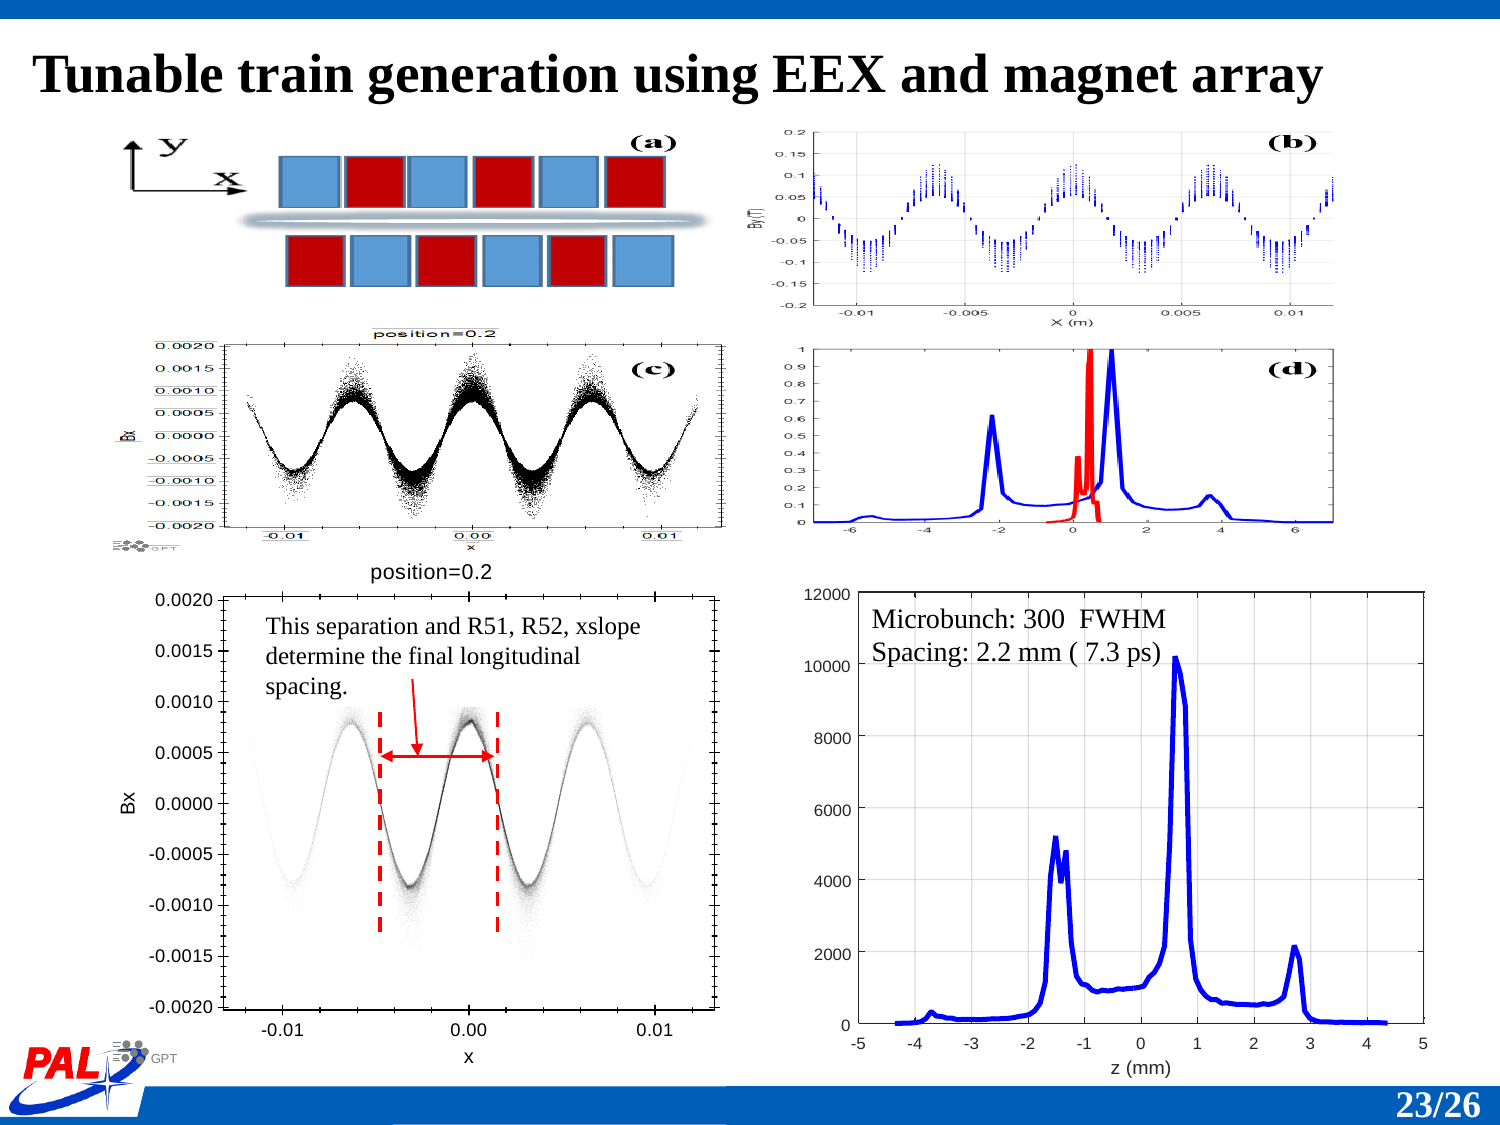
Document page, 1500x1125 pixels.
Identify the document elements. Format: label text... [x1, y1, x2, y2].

title Tunable train generation using EEX and magnet array [17, 28, 1478, 112]
picture [112, 116, 1492, 1081]
picture [0, 560, 752, 1120]
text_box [412, 678, 419, 757]
slide_number 23/26 [1329, 1080, 1497, 1125]
